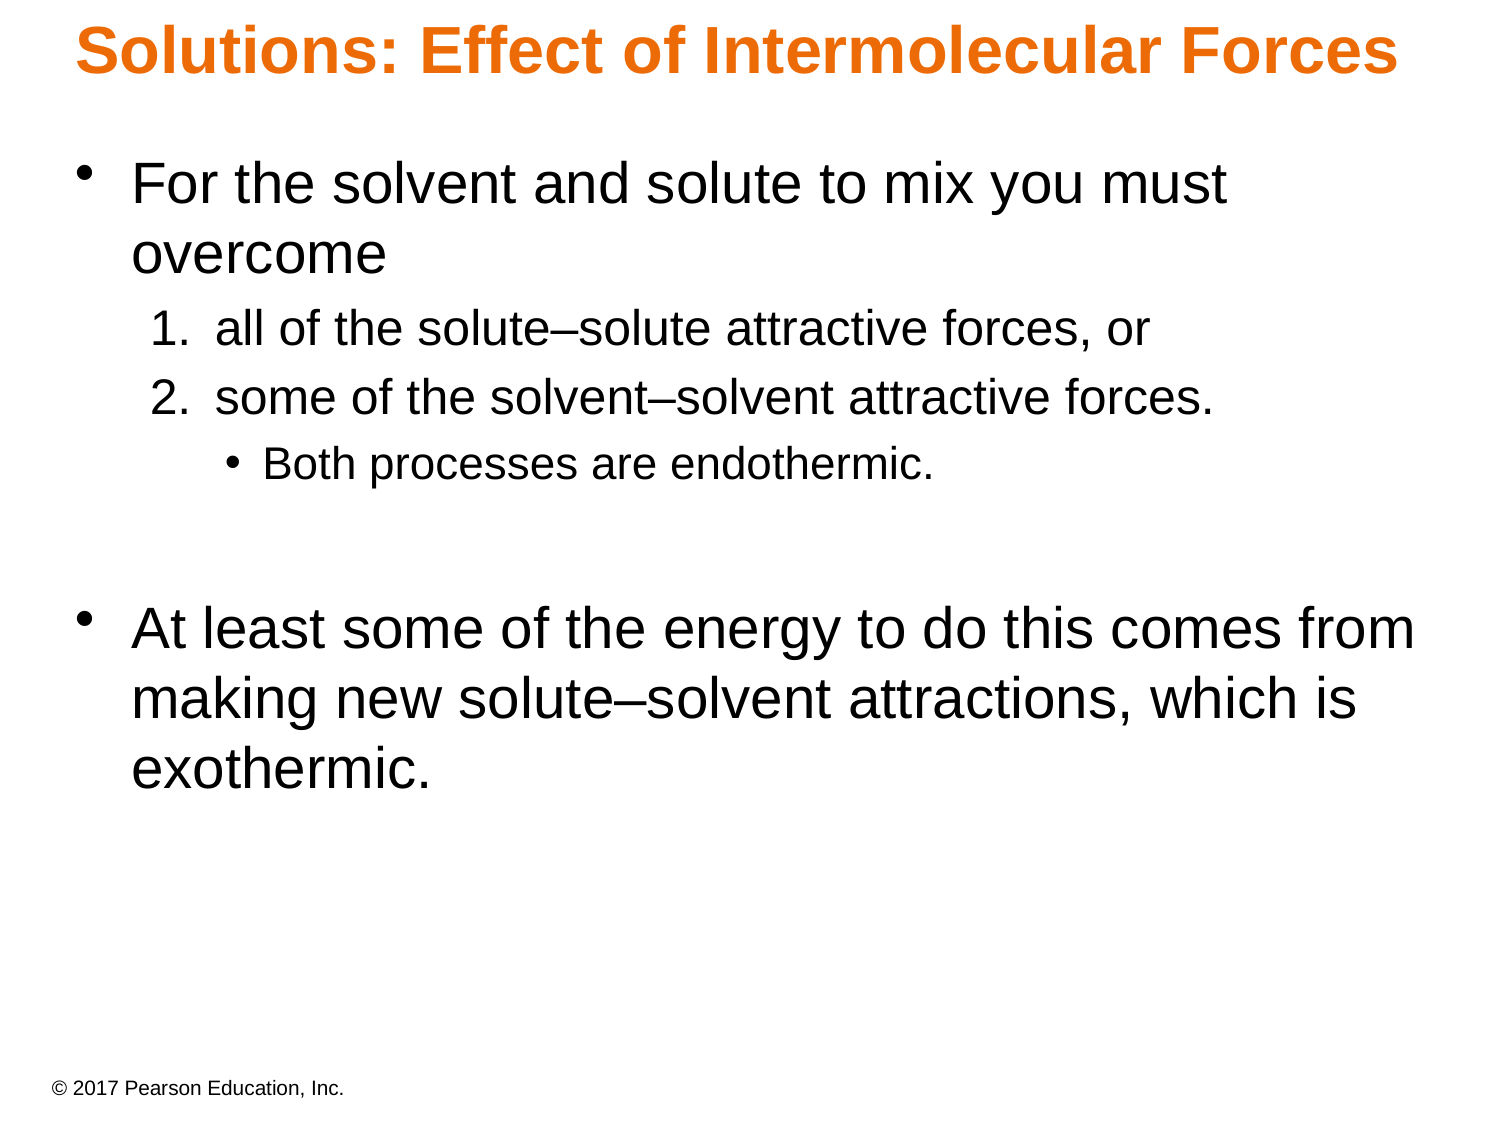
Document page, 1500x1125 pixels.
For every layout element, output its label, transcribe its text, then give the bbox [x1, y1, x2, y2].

list For the solvent and solute to mix you must overcome all of the solute–solute attractive forces, or some of the solvent–solvent attractive forces. Both processes are endothermic. At least some of the energy to do this comes from making new solute–solvent attractions, which is exothermic. [59, 137, 1463, 976]
text_box Solutions: Effect of Intermolecular Forces [0, 0, 1500, 95]
